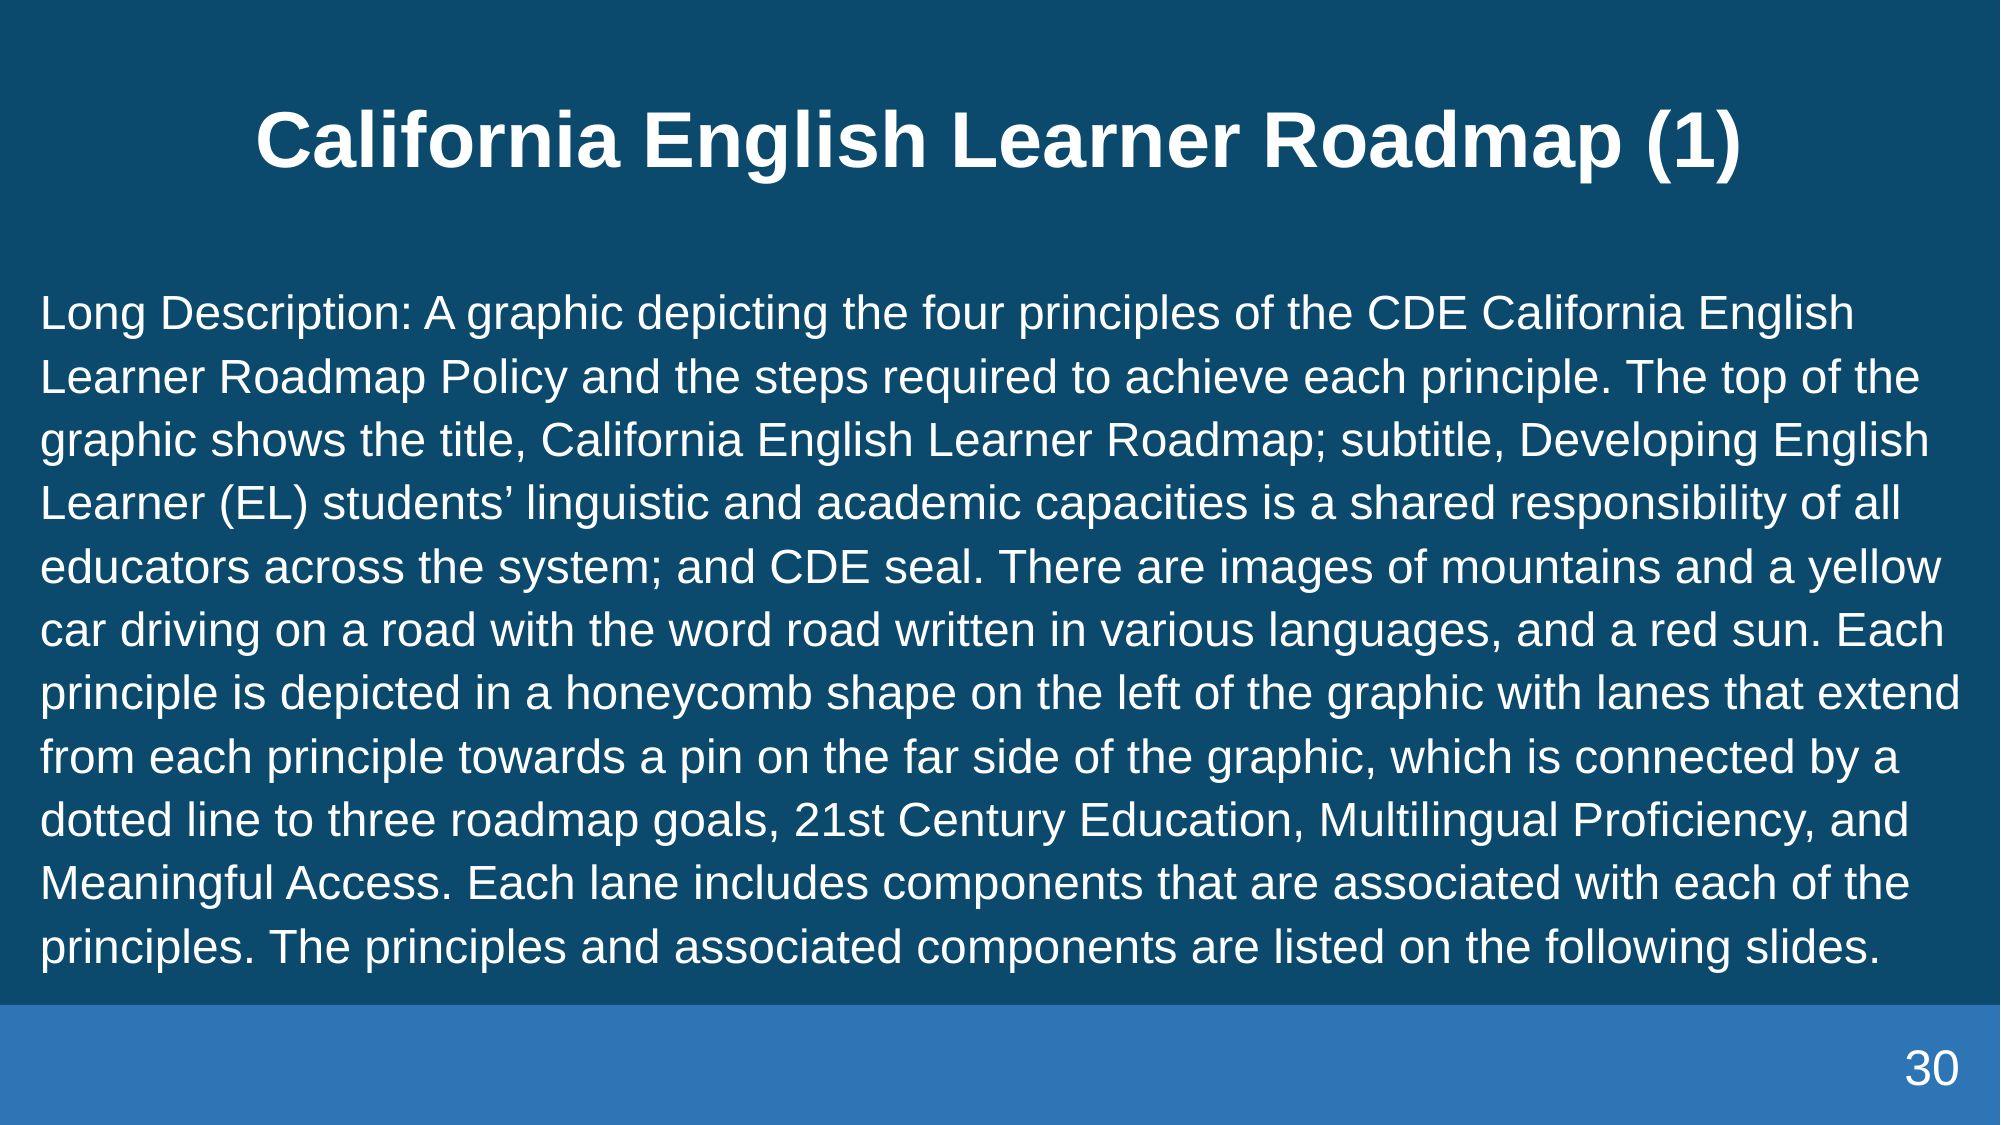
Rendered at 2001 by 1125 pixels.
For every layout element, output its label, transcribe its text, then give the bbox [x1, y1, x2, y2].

title California English Learner Roadmap (1) [24, 33, 1975, 251]
list Long Description: A graphic depicting the four principles of the CDE California English Learner Roadmap Policy and the steps required to achieve each principle. The top of the graphic shows the title, California English Learner Roadmap; subtitle, Developing English Learner (EL) students’ linguistic and academic capacities is a shared responsibility of all educators across the system; and CDE seal. There are images of mountains and a yellow car driving on a road with the word road written in various languages, and a red sun. Each principle is depicted in a honeycomb shape on the left of the graphic with lanes that extend from each principle towards a pin on the far side of the graphic, which is connected by a dotted line to three roadmap goals, 21st Century Education, Multilingual Proficiency, and Meaningful Access. Each lane includes components that are associated with each of the principles. The principles and associated components are listed on the following slides. [24, 268, 2000, 1036]
slide_number 30 [1524, 1035, 1975, 1095]
